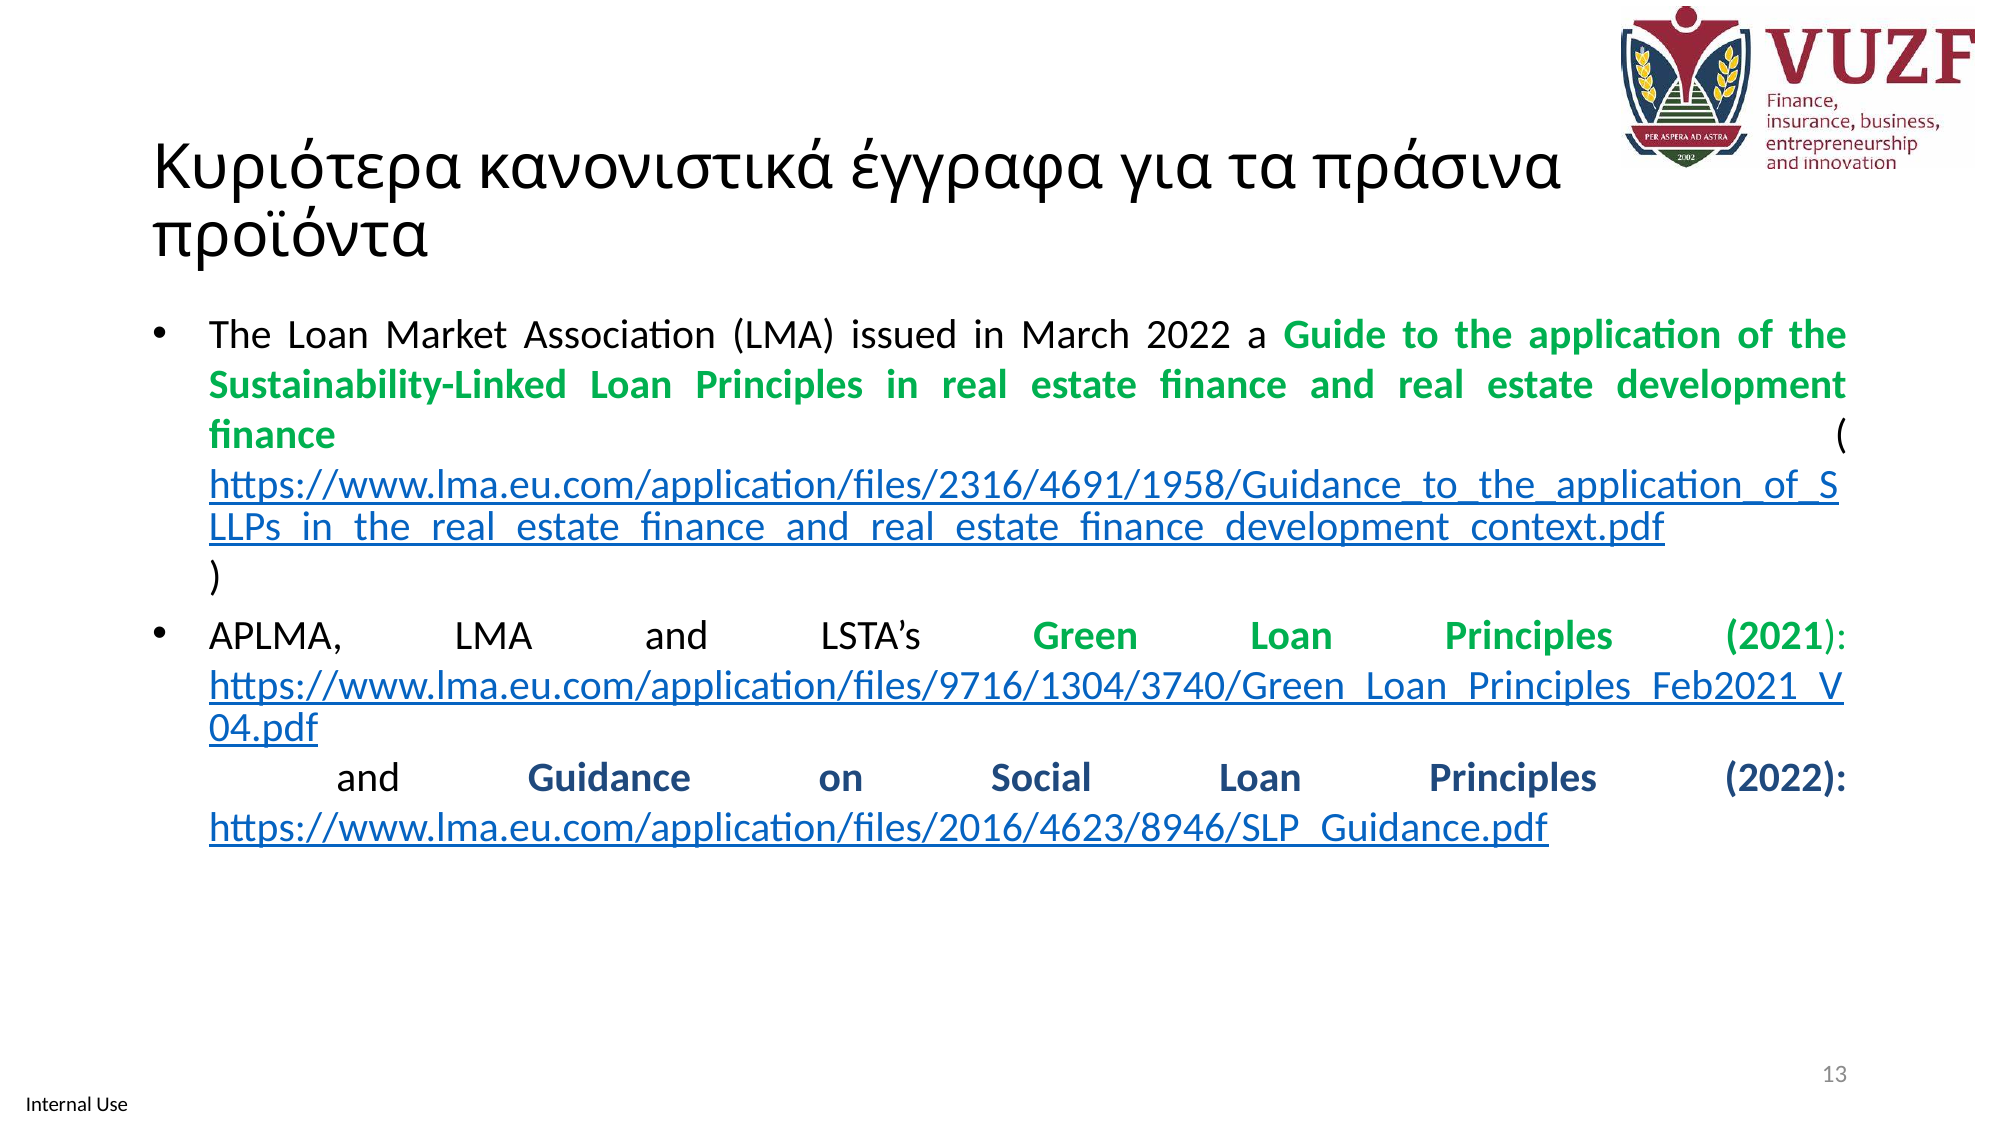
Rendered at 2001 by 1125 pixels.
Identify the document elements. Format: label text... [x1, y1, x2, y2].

picture [1621, 6, 1975, 169]
list The Loan Market Association (LMA) issued in March 2022 a Guide to the application of the Sustainability-Linked Loan Principles in real estate finance and real estate development finance (https://www.lma.eu.com/application/files/2316/4691/1958/Guidance_to_the_application_of_SLLPs_in_the_real_estate_finance_and_real_estate_finance_development_context.pdf) APLMA, LMA and LSTA’s Green Loan Principles (2021): https://www.lma.eu.com/application/files/9716/1304/3740/Green_Loan_Principles_Feb2021_V04.pdf and Guidance on Social Loan Principles (2022): https://www.lma.eu.com/application/files/2016/4623/8946/SLP_Guidance.pdf [137, 299, 1863, 1014]
title Κυριότερα κανονιστικά έγγραφα για τα πράσινα προϊόντα [137, 59, 1863, 278]
slide_number 13 [1412, 1042, 1863, 1103]
